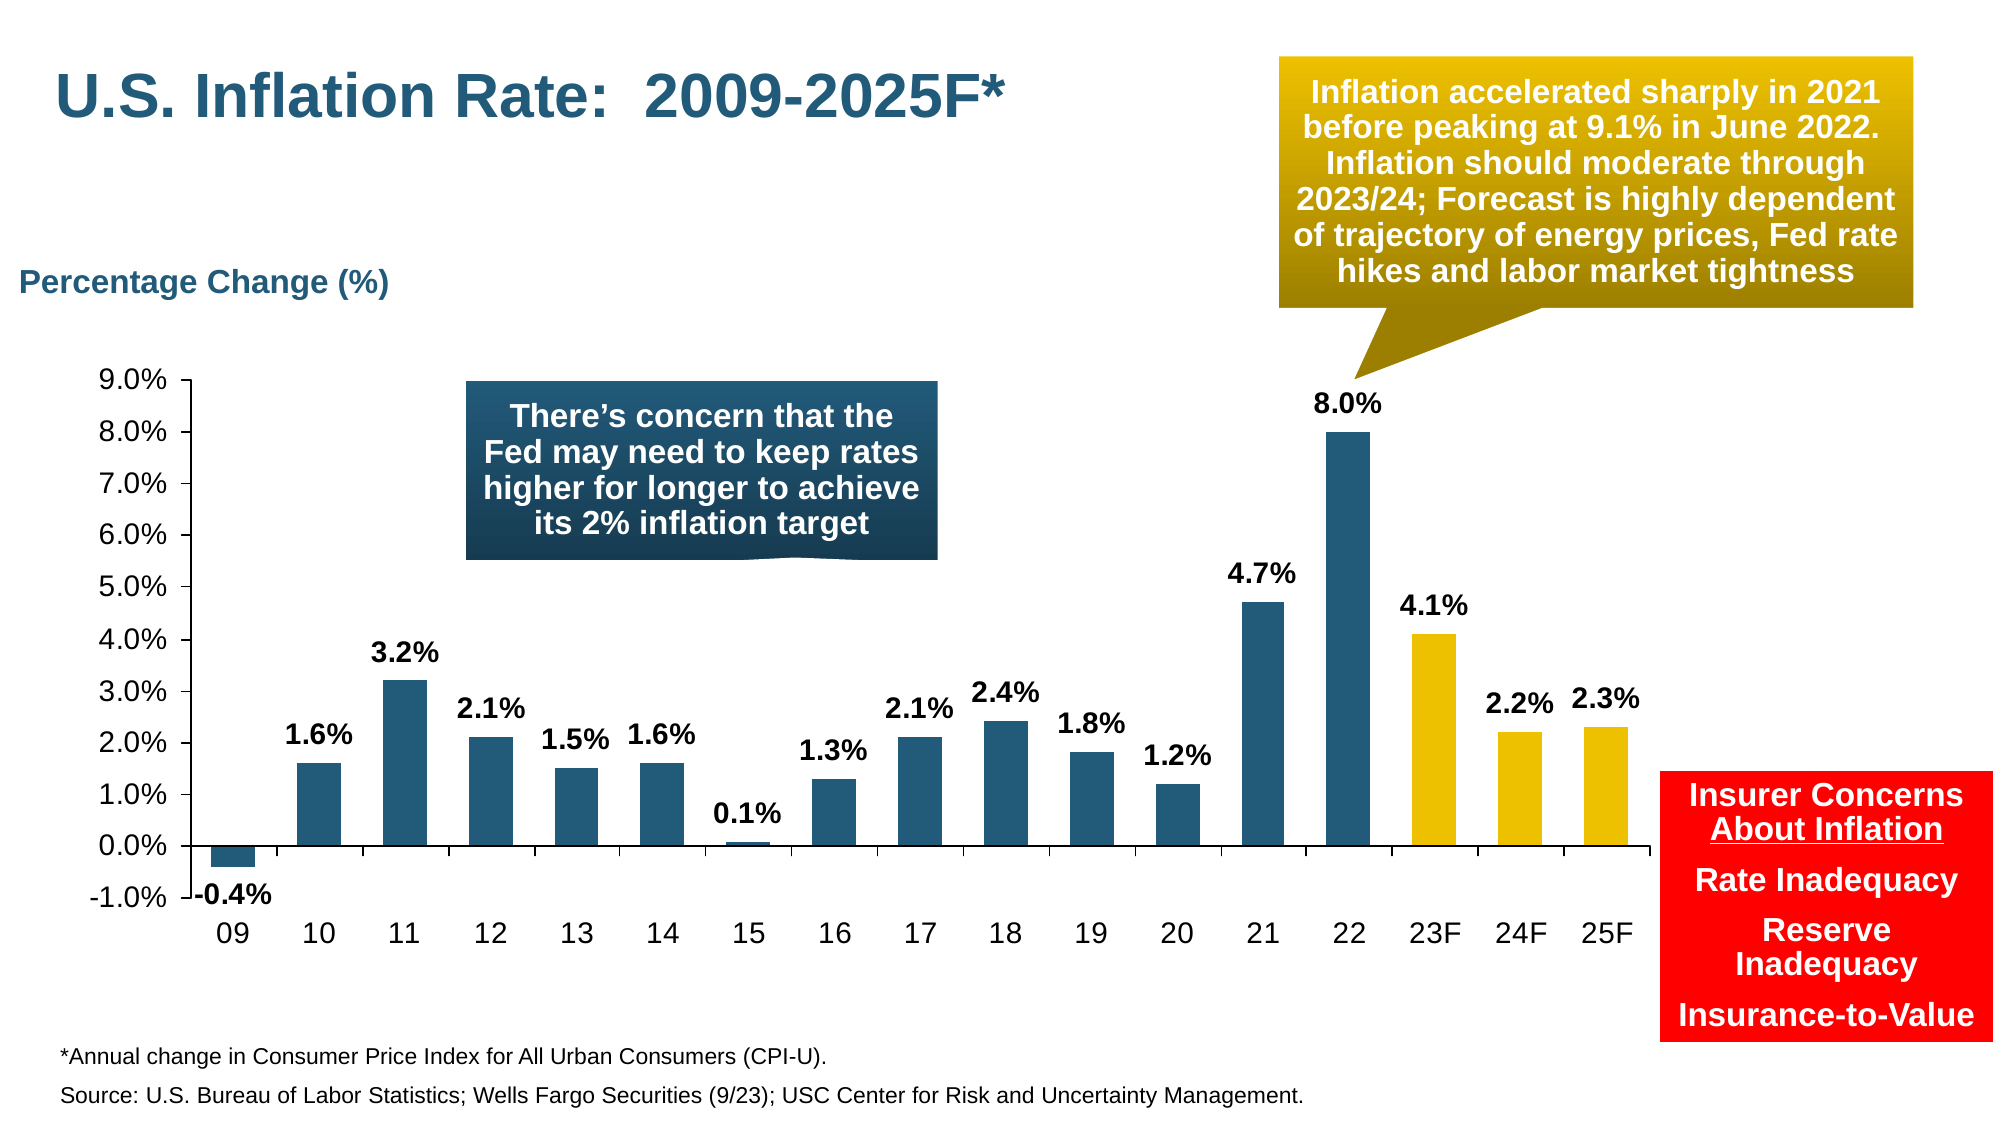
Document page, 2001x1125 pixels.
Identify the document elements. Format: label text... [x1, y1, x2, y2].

text_box *Annual change in Consumer Price Index for All Urban Consumers (CPI-U). [0, 1044, 1442, 1093]
text_box Percentage Change (%) [18, 264, 1276, 301]
text_box Insurer Concerns About Inflation Rate Inadequacy Reserve Inadequacy Insurance-to-Value [1657, 768, 1996, 1045]
text_box Inflation accelerated sharply in 2021 before peaking at 9.1% in June 2022. Inflation should moderate through 2023/24; Forecast is highly dependent of trajectory of energy prices, Fed rate hikes and labor market tightness [1276, 54, 1916, 347]
text_box Source: U.S. Bureau of Labor Statistics; Wells Fargo Securities (9/23); USC Center for Risk and Uncertainty Management. [0, 1084, 1638, 1125]
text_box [76, 347, 1658, 967]
title U.S. Inflation Rate: 2009-2025F* [48, 26, 1492, 169]
